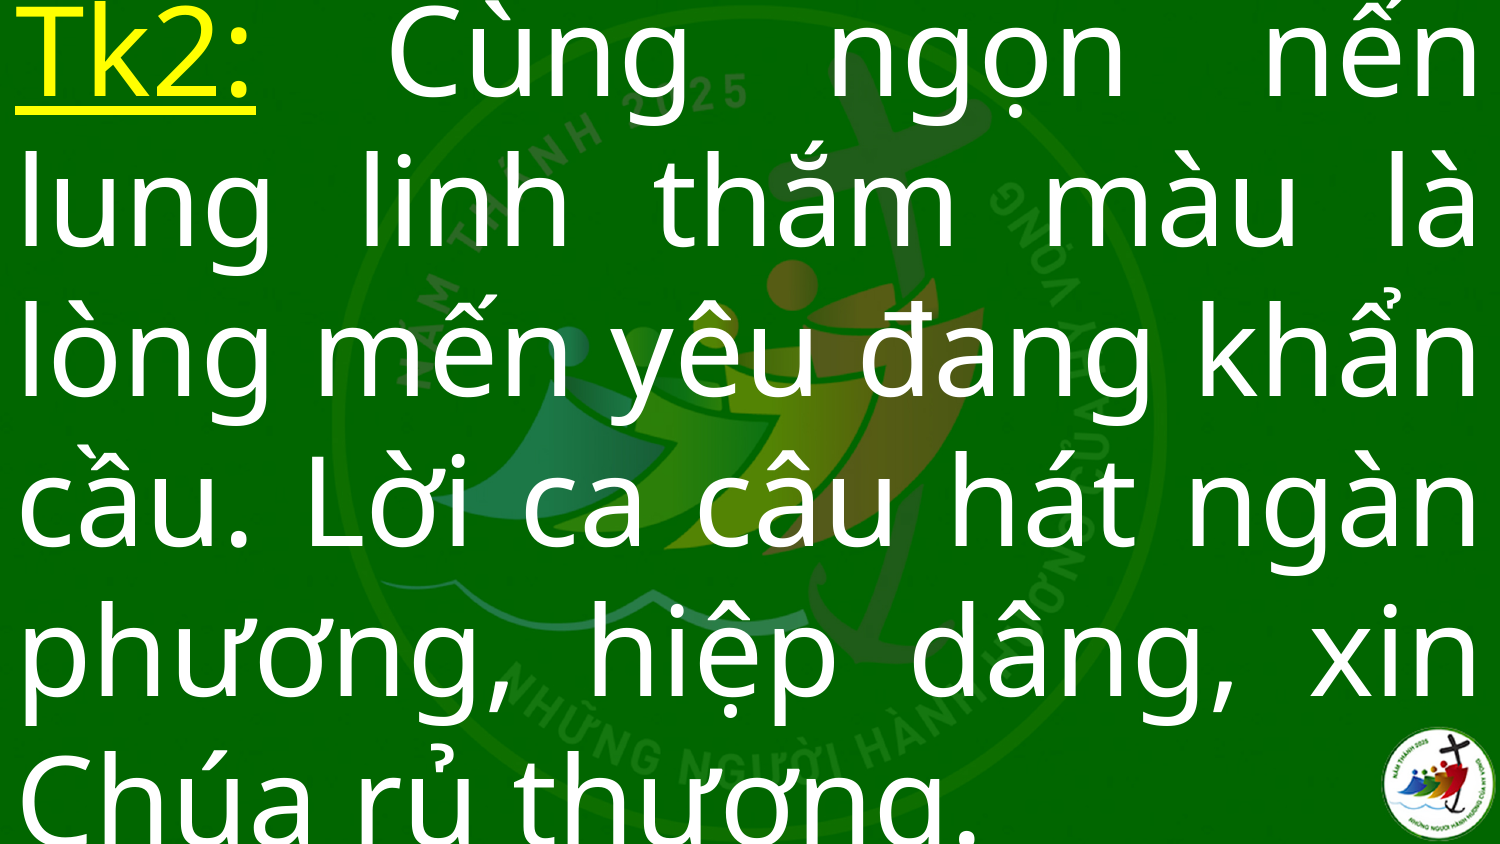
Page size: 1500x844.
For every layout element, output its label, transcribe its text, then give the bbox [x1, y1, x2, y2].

title Tk2: Cùng ngọn nến lung linh thắm màu là lòng mến yêu đang khẩn cầu. Lời ca câu hát ngàn phương, hiệp dâng, xin Chúa rủ thương. [0, 0, 1500, 844]
